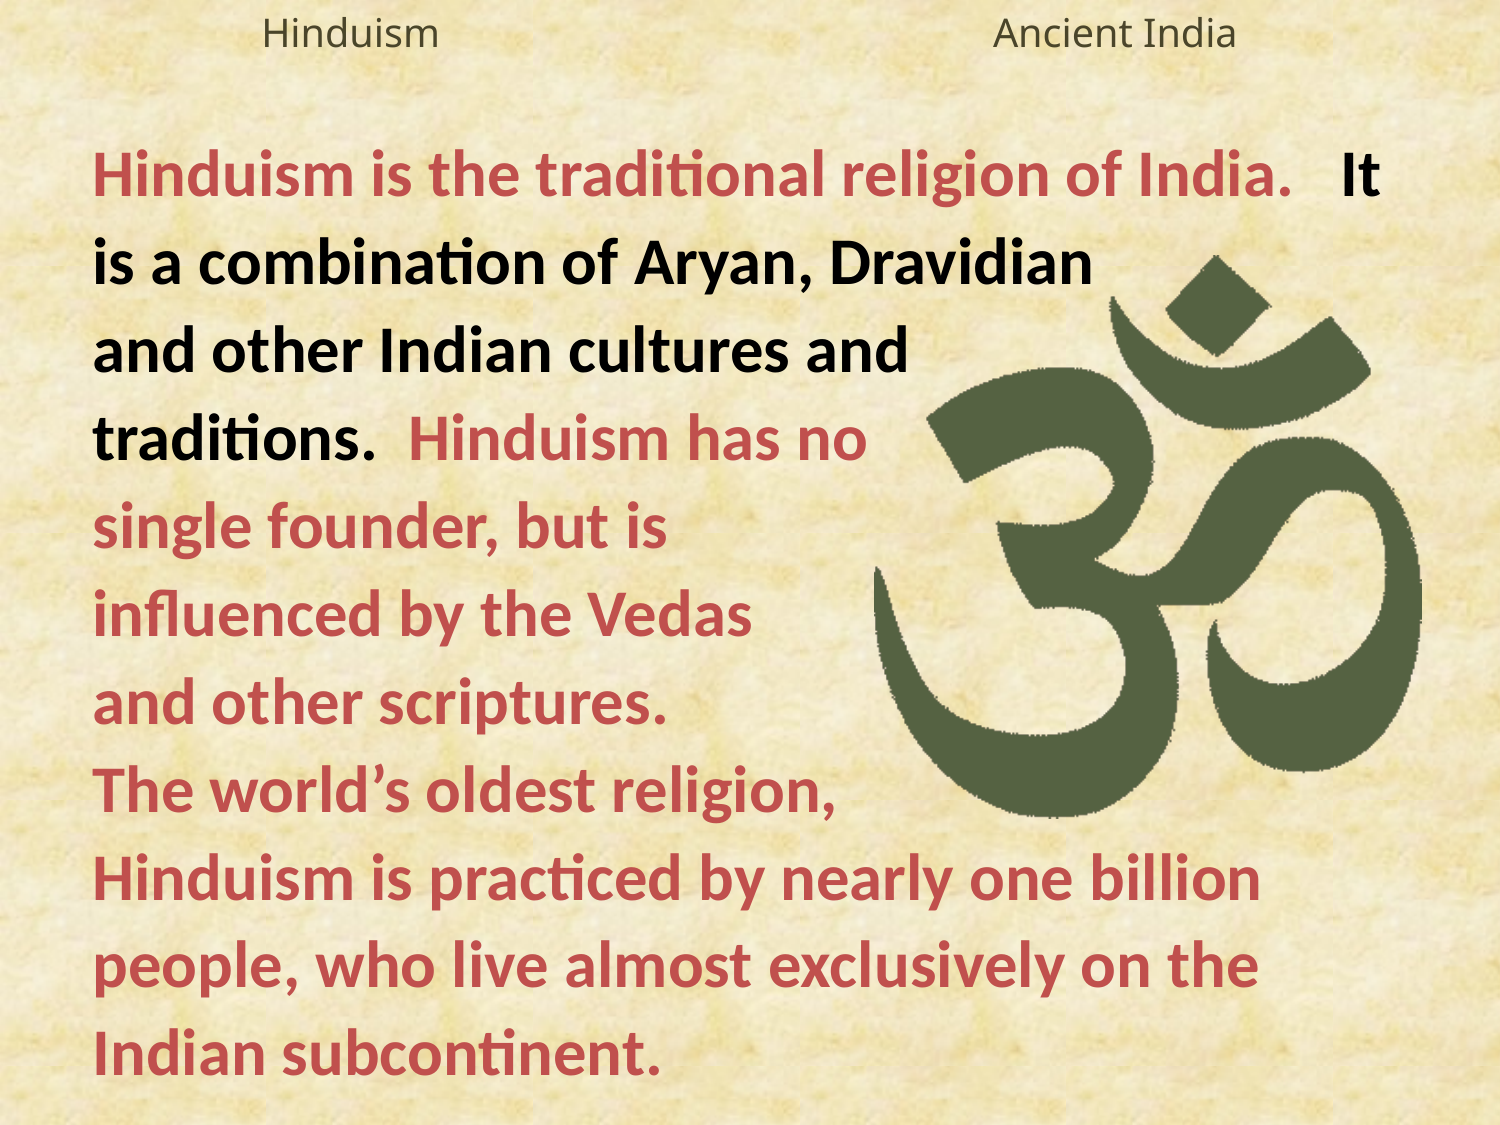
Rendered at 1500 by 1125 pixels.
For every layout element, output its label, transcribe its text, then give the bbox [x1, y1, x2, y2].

picture [0, 63, 1500, 1125]
text_box Hinduism Ancient India [0, 0, 1500, 63]
text_box Hinduism is the traditional religion of India. It is a combination of Aryan, Dravidian and other Indian cultures and traditions. Hinduism has no single founder, but is influenced by the Vedas and other scriptures. The world’s oldest religion, Hinduism is practiced by nearly one billion people, who live almost exclusively on the Indian subcontinent. [77, 114, 1446, 1097]
